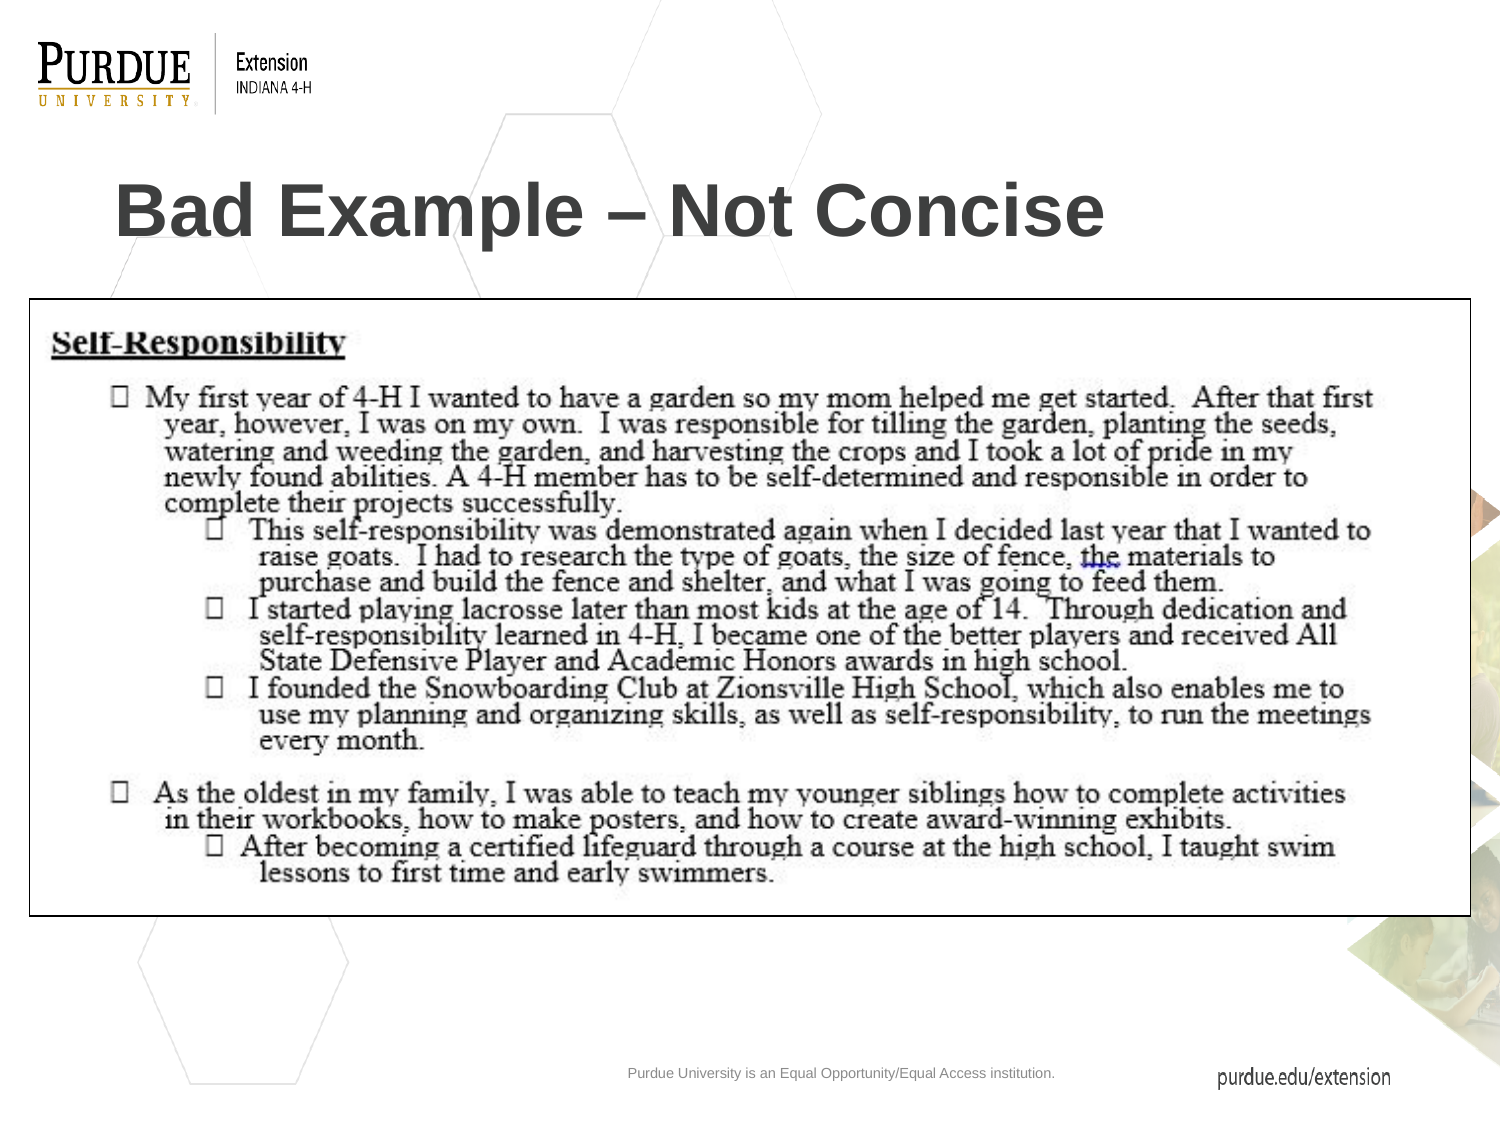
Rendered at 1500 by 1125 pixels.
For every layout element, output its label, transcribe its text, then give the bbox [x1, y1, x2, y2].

picture [0, 0, 1500, 1125]
title Bad Example – Not Concise [99, 125, 1400, 298]
footer Purdue University is an Equal Opportunity/Equal Access institution. [496, 1042, 1186, 1103]
